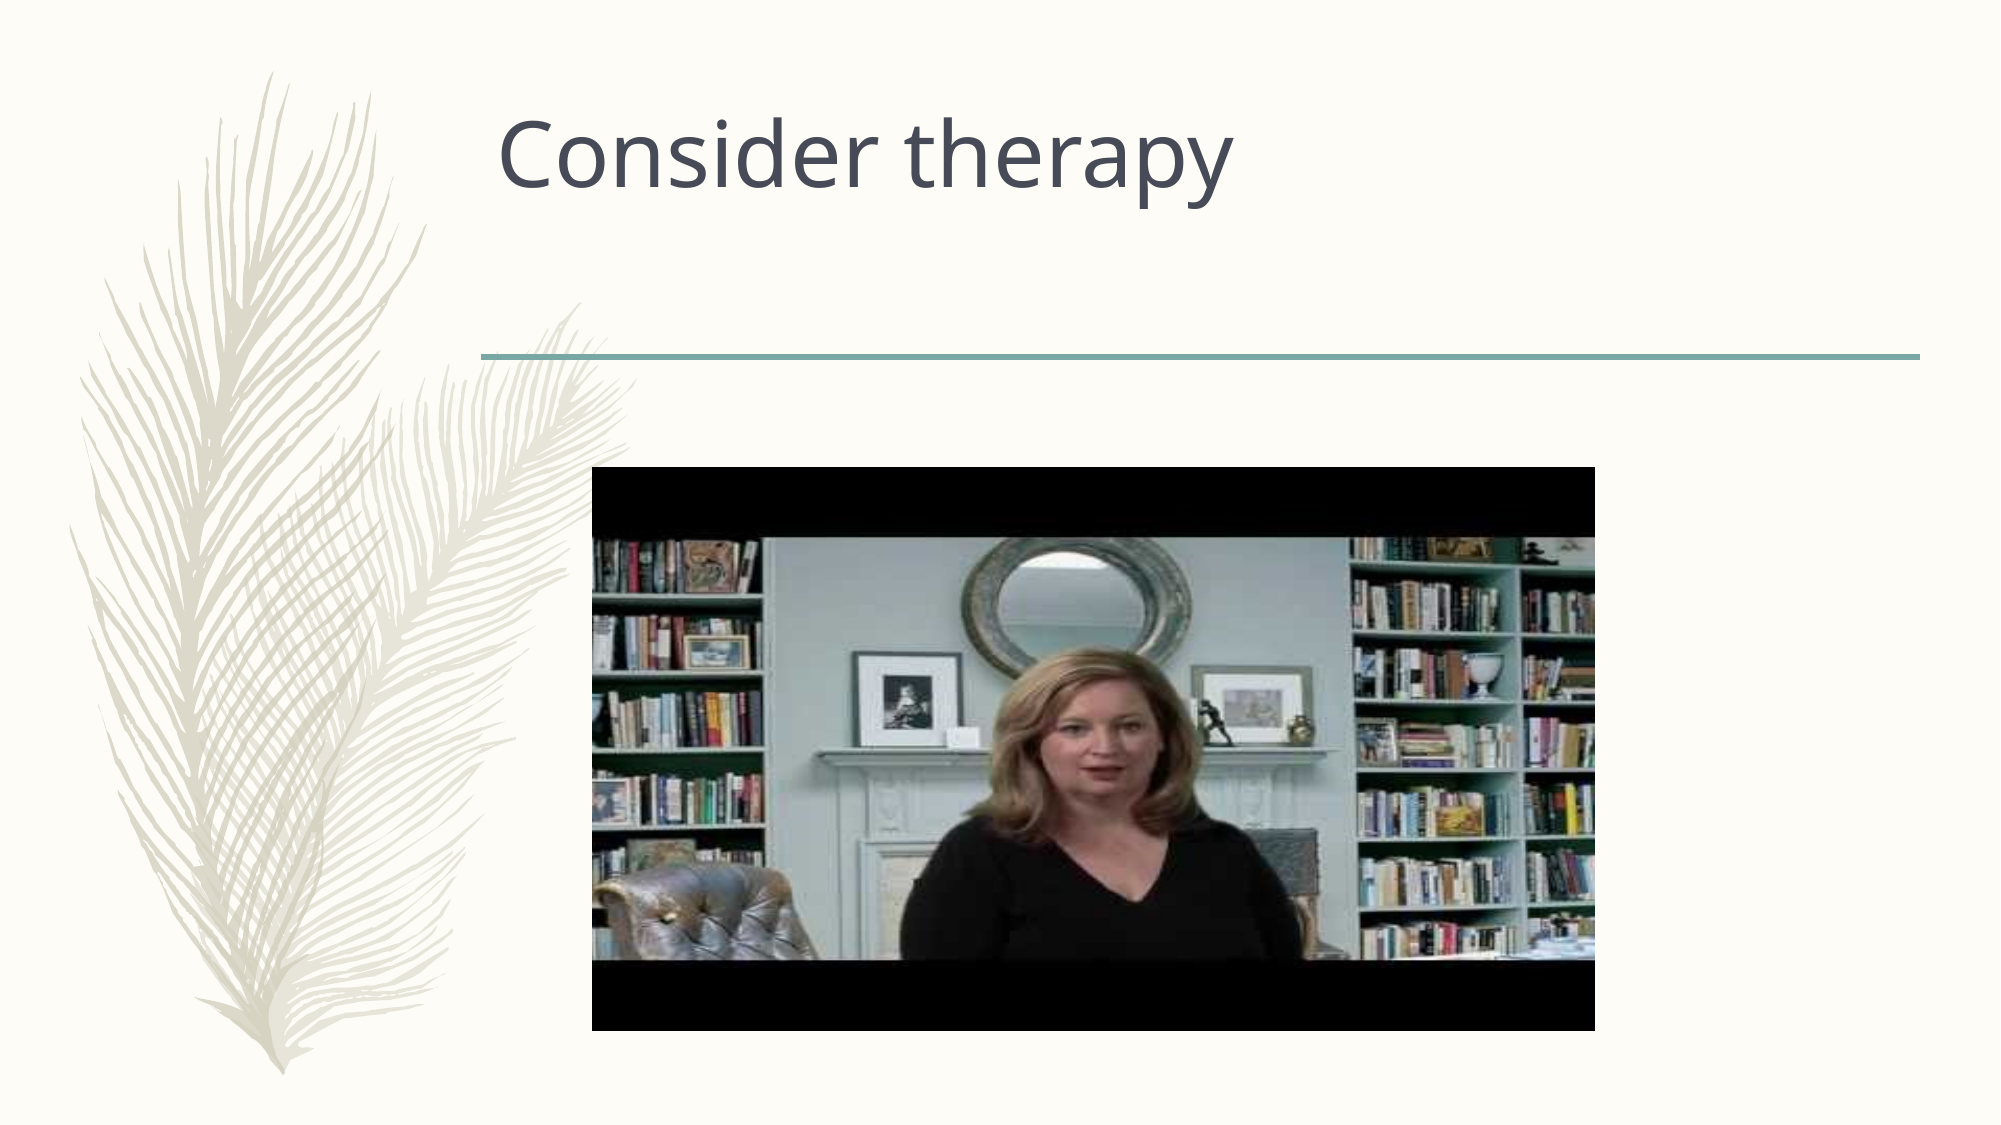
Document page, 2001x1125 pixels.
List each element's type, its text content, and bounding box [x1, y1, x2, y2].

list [591, 466, 1596, 1032]
title Consider therapy [481, 93, 1920, 350]
